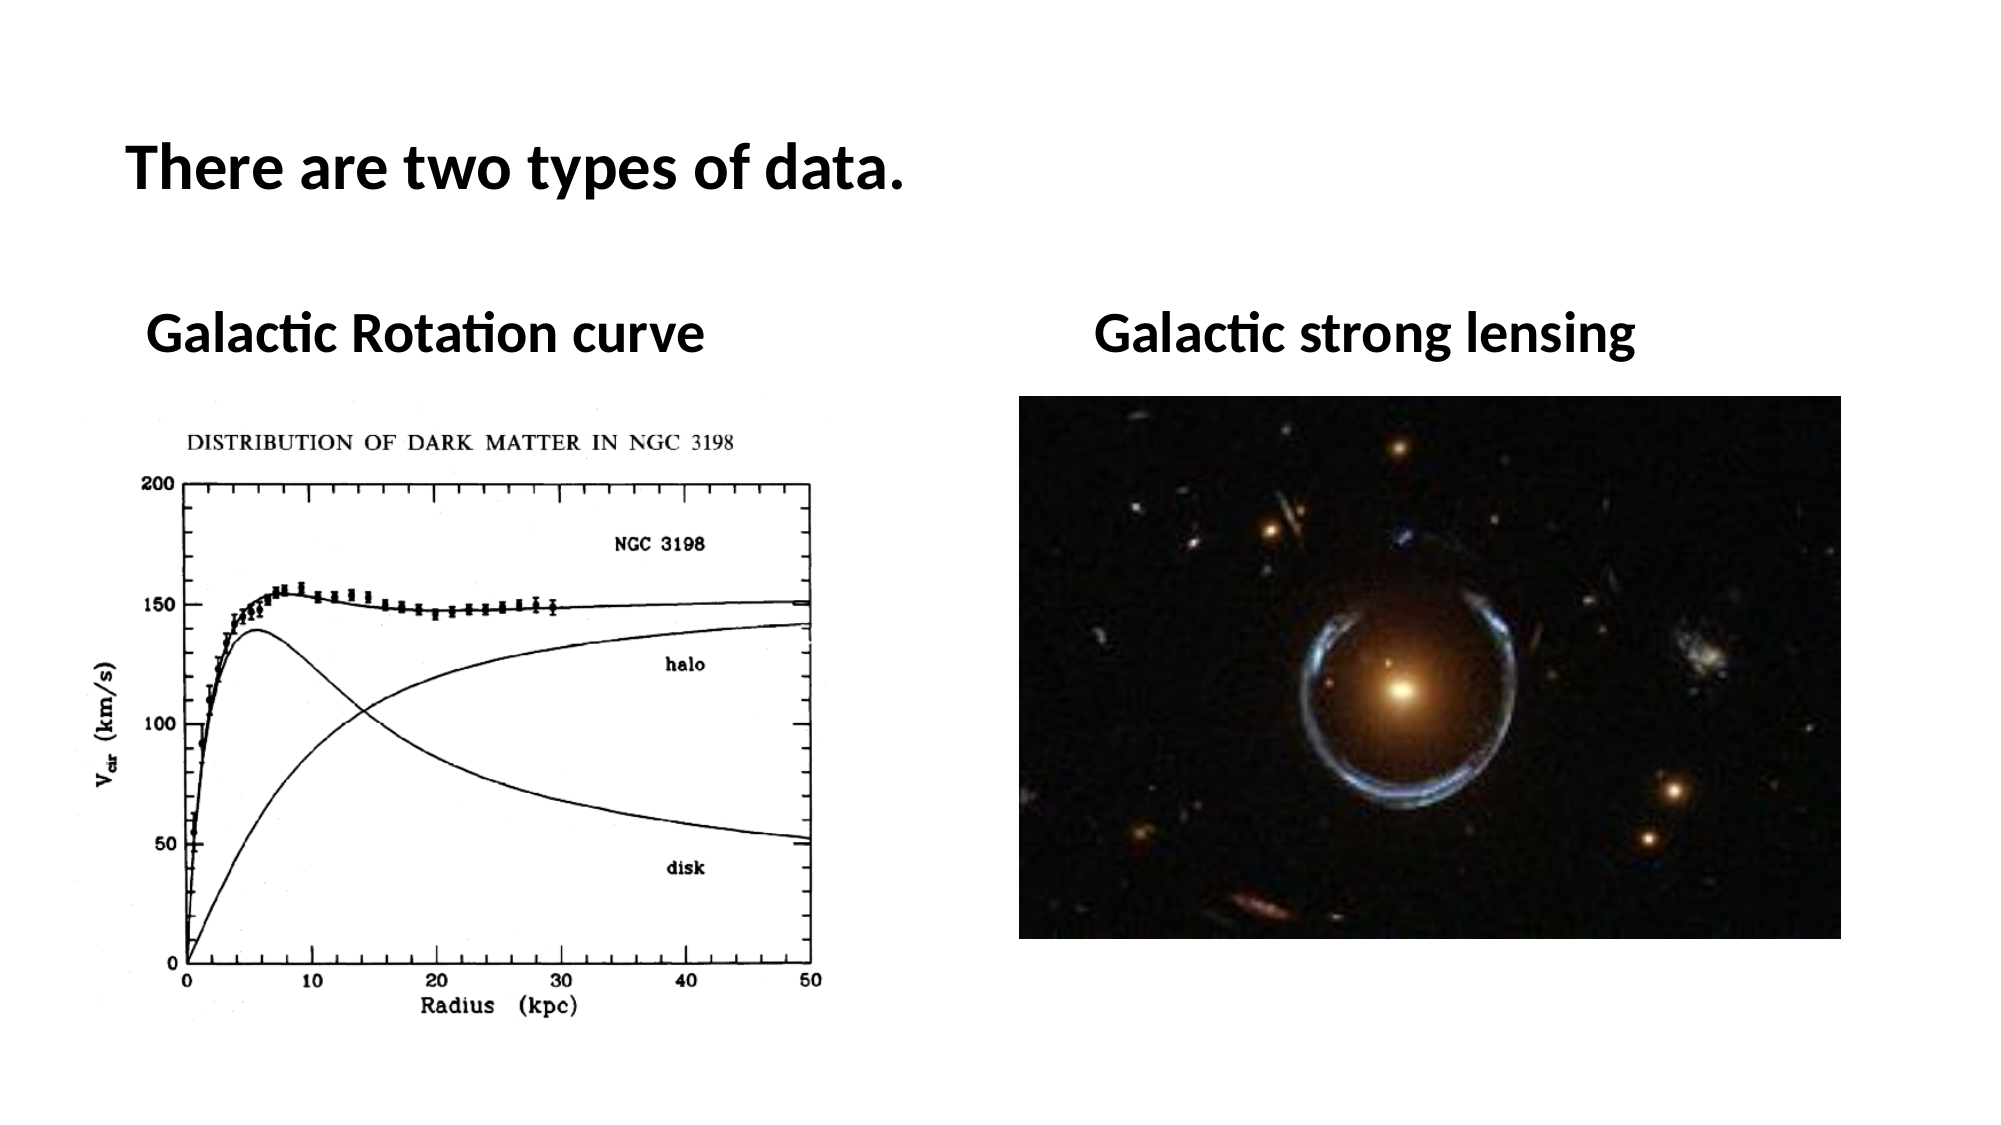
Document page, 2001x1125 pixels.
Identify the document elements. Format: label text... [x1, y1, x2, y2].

text_box There are two types of data. [111, 115, 922, 211]
text_box Galactic Rotation curve [131, 287, 721, 372]
text_box Galactic strong lensing [1079, 287, 1652, 372]
picture [64, 396, 852, 1027]
picture [1019, 396, 1841, 939]
